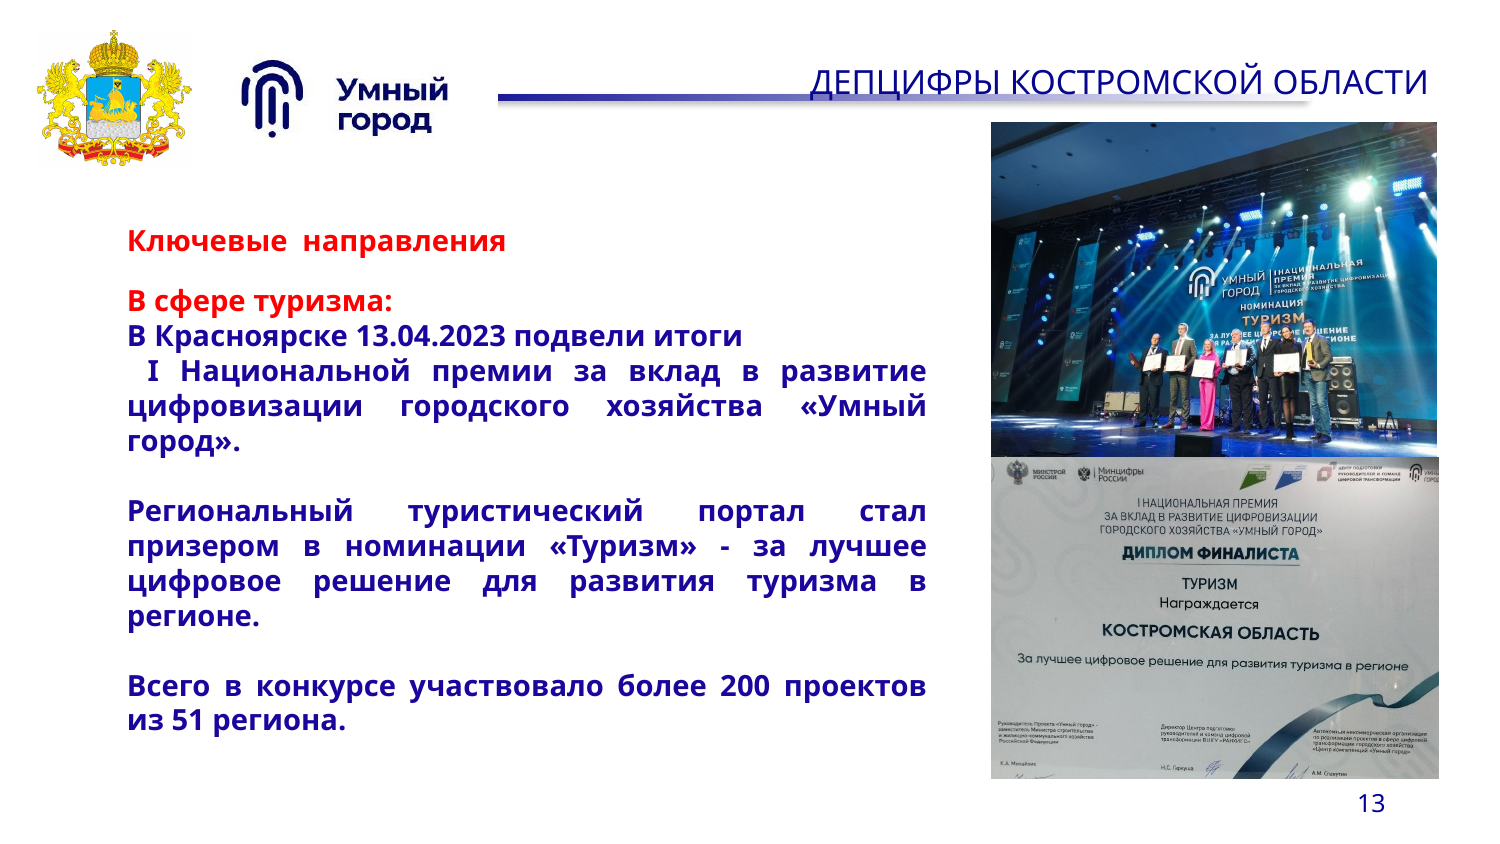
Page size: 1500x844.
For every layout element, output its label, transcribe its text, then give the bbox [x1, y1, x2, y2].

text_box Ключевые направления В сфере туризма: В Красноярске 13.04.2023 подвели итоги I Национальной премии за вклад в развитие цифровизации городского хозяйства «Умный город». Региональный туристический портал стал призером в номинации «Туризм» - за лучшее цифровое решение для развития туризма в регионе. Всего в конкурсе участвовало более 200 проектов из 51 региона. [115, 216, 939, 729]
picture [36, 30, 192, 166]
picture [205, 44, 498, 165]
text_box ДЕПЦИФРЫ КОСТРОМСКОЙ ОБЛАСТИ [617, 15, 1441, 107]
slide_number 13 [1059, 787, 1397, 827]
picture [991, 122, 1439, 779]
text_box [502, 94, 617, 102]
